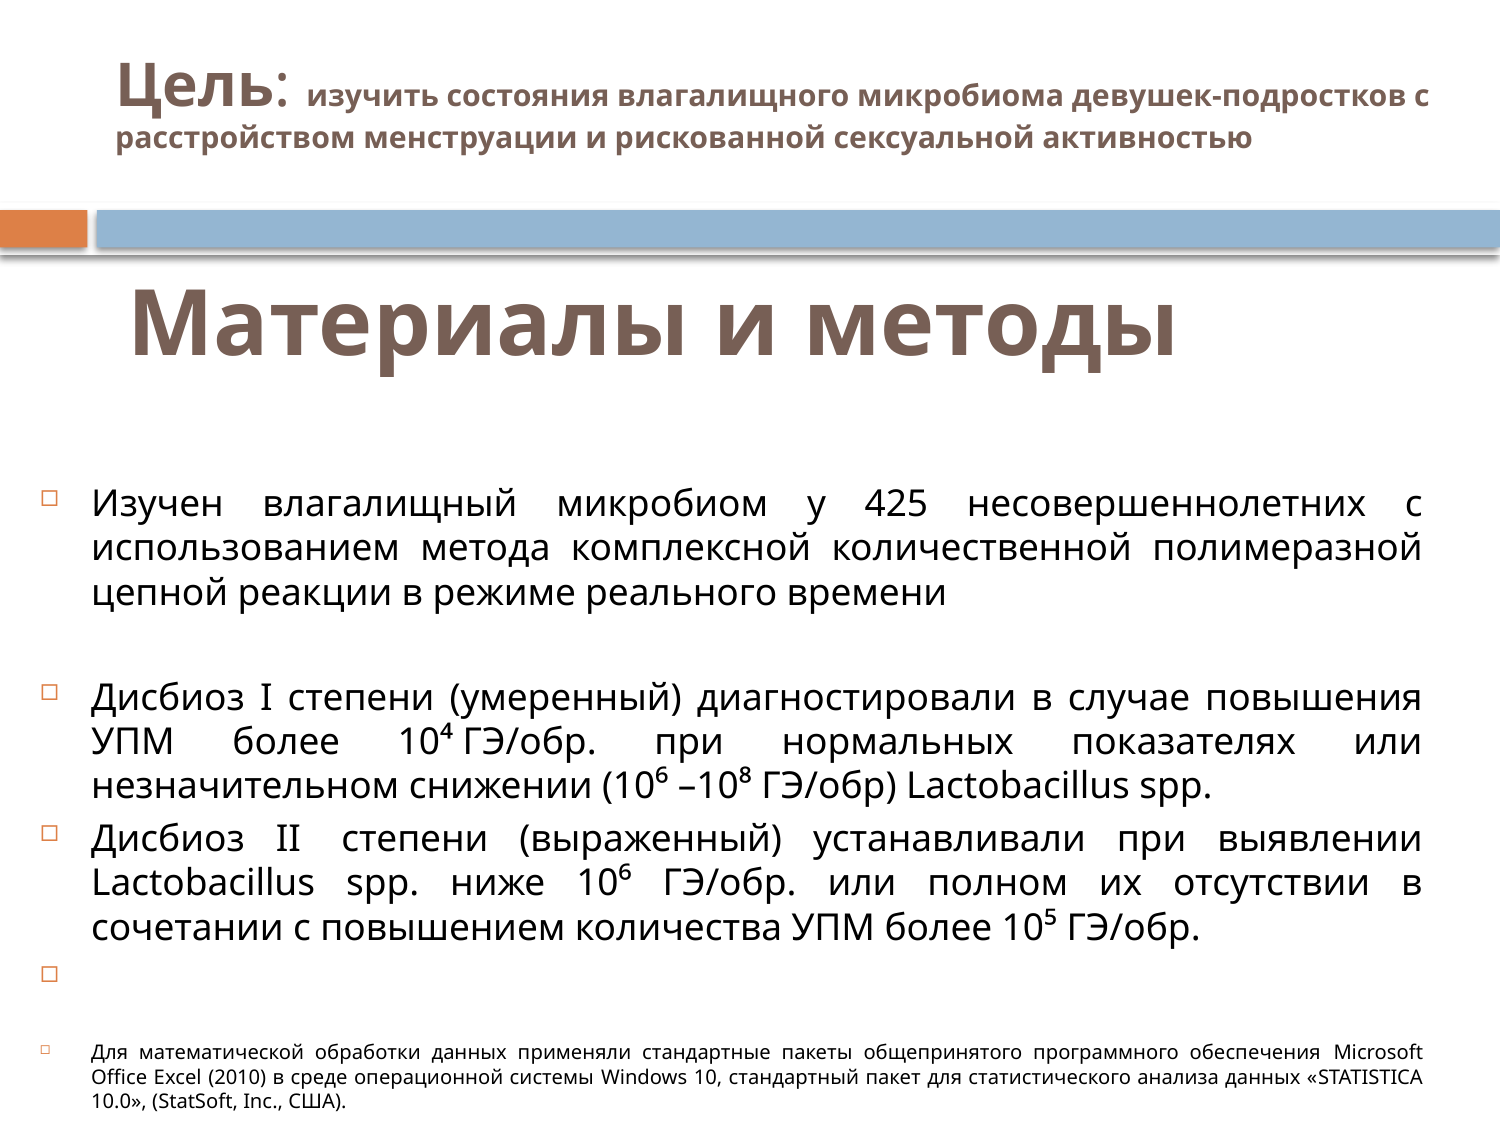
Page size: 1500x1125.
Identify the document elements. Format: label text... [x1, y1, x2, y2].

list Изучен влагалищный микробиом у 425 несовершеннолетних с использованием метода комплексной количественной полимеразной цепной реакции в режиме реального времени Дисбиоз I степени (умеренный) диагностировали в случае повышения УПМ более 10⁴ ГЭ/обр. при нормальных показателях или незначительном снижении (10⁶ –10⁸ ГЭ/обр) Lactobacillus spp. Дисбиоз II степени (выраженный) устанавливали при выявлении Lactobacillus spp. ниже 10⁶ ГЭ/обр. или полном их отсутствии в сочетании с повышением количества УПМ более 10⁵ ГЭ/обр. Для математической обработки данных применяли стандартные пакеты общепринятого программного обеспечения Microsoft Office Excel (2010) в среде операционной системы Windows 10, стандартный пакет для статистического анализа данных «STATISTICA 10.0», (StatSoft, Inc., США). [24, 425, 1438, 1125]
title Цель: изучить состояния влагалищного микробиома девушек-подростков с расстройством менструации и рискованной сексуальной активностью [100, 37, 1500, 200]
text_box Материалы и методы [112, 237, 1475, 400]
